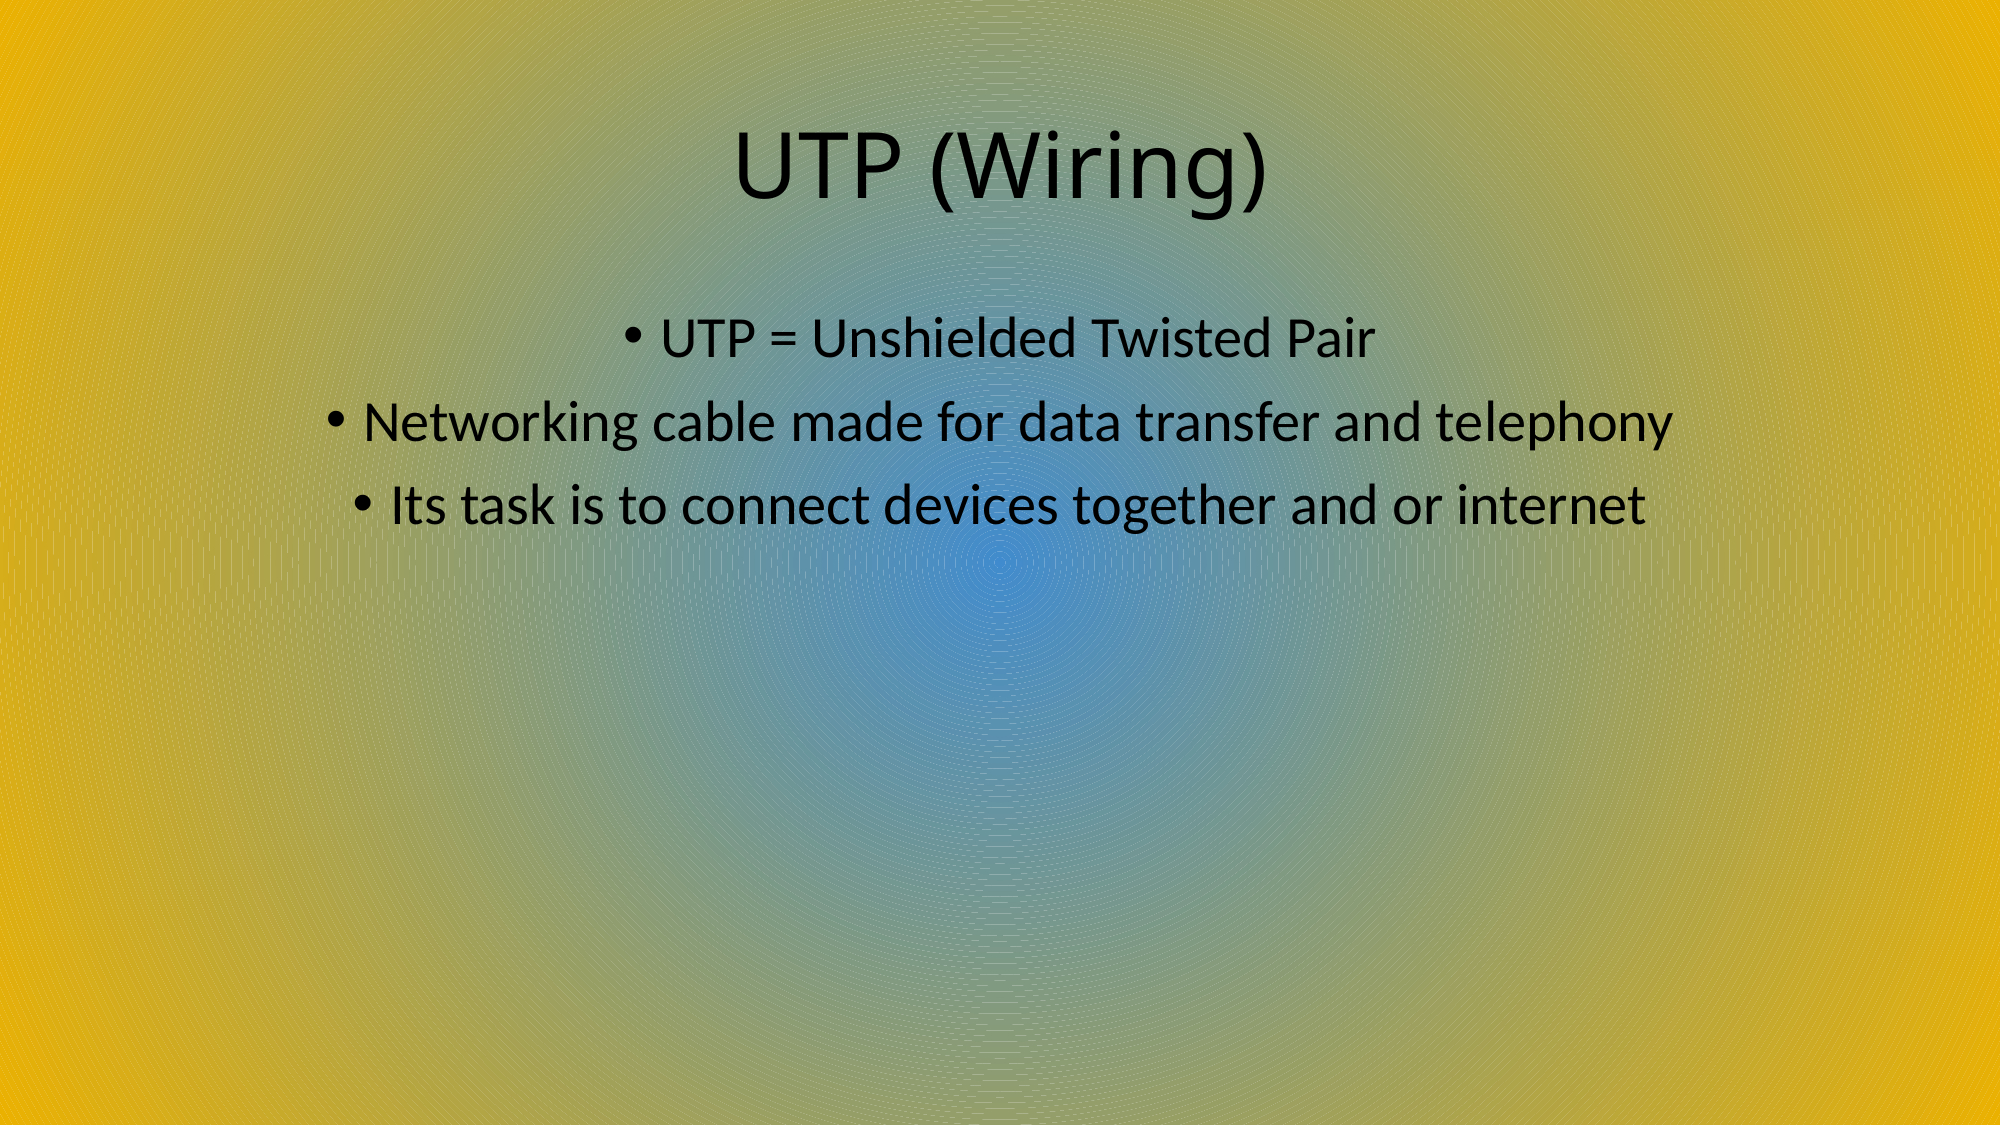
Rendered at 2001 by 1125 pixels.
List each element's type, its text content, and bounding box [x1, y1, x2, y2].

list UTP = Unshielded Twisted Pair Networking cable made for data transfer and telephony Its task is to connect devices together and or internet [137, 299, 1863, 1014]
title UTP (Wiring) [137, 59, 1863, 278]
